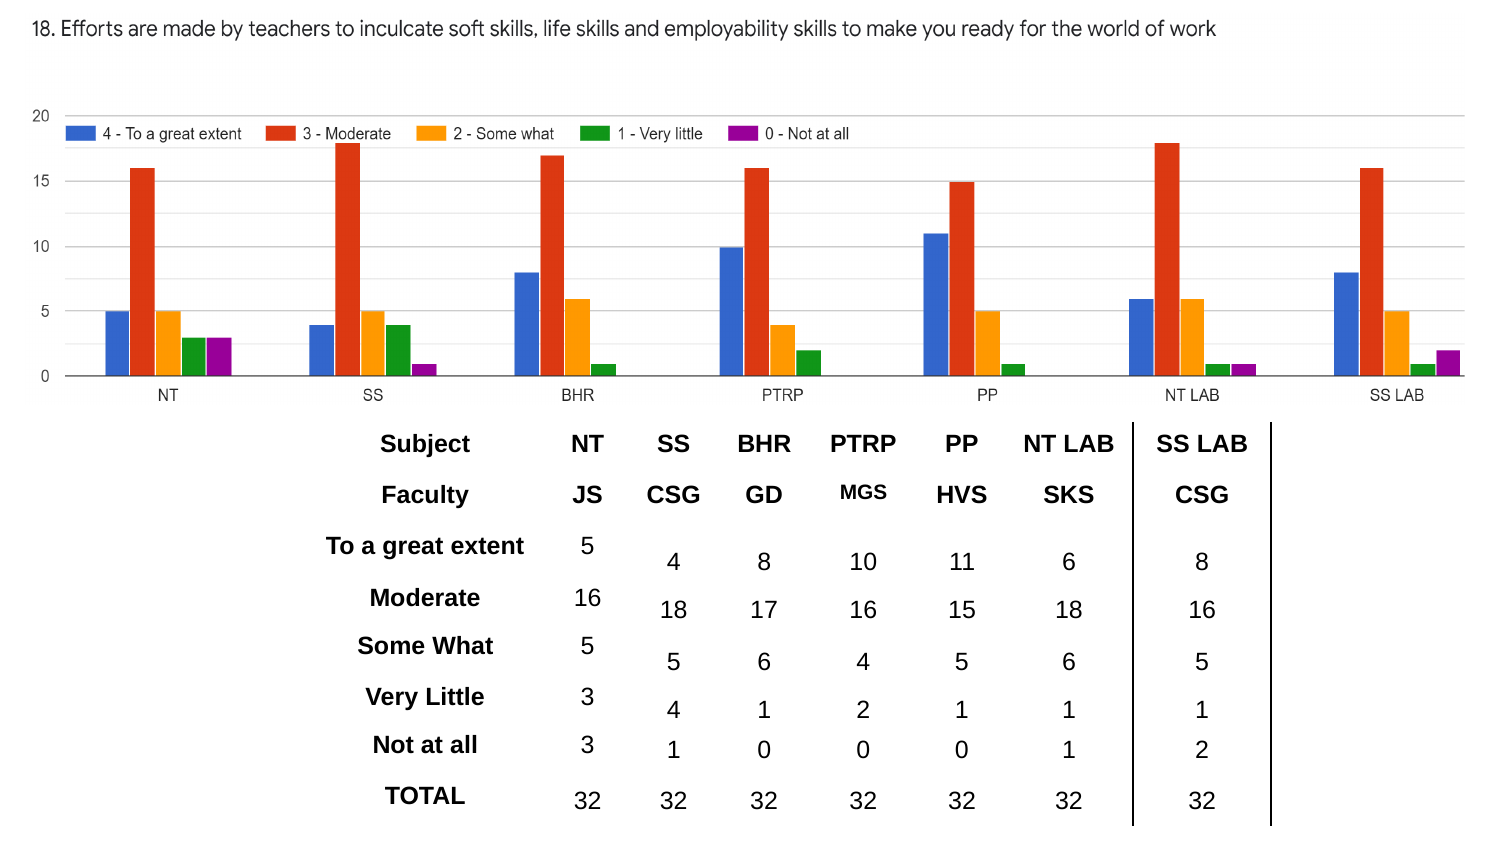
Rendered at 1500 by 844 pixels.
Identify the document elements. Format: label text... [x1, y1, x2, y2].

table_cell 6 [721, 624, 808, 675]
table_cell 10 [808, 525, 919, 576]
table_cell Faculty [302, 473, 549, 525]
table_cell 0 [808, 724, 919, 775]
table_cell 3 [549, 675, 627, 724]
table_cell JS [549, 473, 627, 525]
table_cell CSG [627, 473, 721, 525]
table_cell 8 [721, 525, 808, 576]
table_cell GD [721, 473, 808, 525]
table_header Subject [302, 422, 549, 473]
table_header SS LAB [1134, 422, 1270, 473]
table_cell MGS [808, 473, 919, 525]
table_cell 18 [627, 576, 721, 624]
table_cell 32 [808, 775, 919, 826]
table_cell 6 [1005, 525, 1132, 576]
table_cell 5 [919, 624, 1005, 675]
table_cell 1 [1005, 724, 1132, 775]
table_cell 8 [1134, 525, 1270, 576]
table_cell 32 [1005, 775, 1132, 826]
table_cell 5 [549, 525, 627, 576]
table_cell 5 [627, 624, 721, 675]
table_cell 4 [627, 675, 721, 724]
table_cell 5 [1134, 624, 1270, 675]
table_cell SKS [1005, 473, 1132, 525]
table_cell 17 [721, 576, 808, 624]
table_header NT LAB [1005, 422, 1132, 473]
table_cell 5 [549, 624, 627, 675]
table_cell 4 [627, 525, 721, 576]
table_cell 1 [721, 675, 808, 724]
table_cell To a great extent [302, 525, 549, 576]
table_cell 32 [549, 775, 627, 826]
table_cell 0 [919, 724, 1005, 775]
table_header BHR [721, 422, 808, 473]
table_header SS [627, 422, 721, 473]
table_cell 1 [1134, 675, 1270, 724]
table_cell 16 [549, 576, 627, 624]
table_cell Not at all [302, 724, 549, 775]
table_cell TOTAL [302, 775, 549, 826]
table_cell 2 [1134, 724, 1270, 775]
table_cell 11 [919, 525, 1005, 576]
table_cell 2 [808, 675, 919, 724]
table_header PTRP [808, 422, 919, 473]
table_cell Some What [302, 624, 549, 675]
table_cell Moderate [302, 576, 549, 624]
table_header PP [919, 422, 1005, 473]
table_cell 0 [721, 724, 808, 775]
table_cell HVS [919, 473, 1005, 525]
table_cell 1 [919, 675, 1005, 724]
table_cell 32 [721, 775, 808, 826]
table_cell 3 [549, 724, 627, 775]
table_cell 6 [1005, 624, 1132, 675]
table_cell 32 [1134, 775, 1270, 826]
table_cell 32 [919, 775, 1005, 826]
table_cell 16 [1134, 576, 1270, 624]
picture [25, 13, 1465, 405]
table_cell 32 [627, 775, 721, 826]
table_header NT [549, 422, 627, 473]
table_cell 1 [627, 724, 721, 775]
table_cell 15 [919, 576, 1005, 624]
table_cell 18 [1005, 576, 1132, 624]
table_cell Very Little [302, 675, 549, 724]
table_cell 1 [1005, 675, 1132, 724]
table_cell 4 [808, 624, 919, 675]
table_cell CSG [1134, 473, 1270, 525]
table_cell 16 [808, 576, 919, 624]
